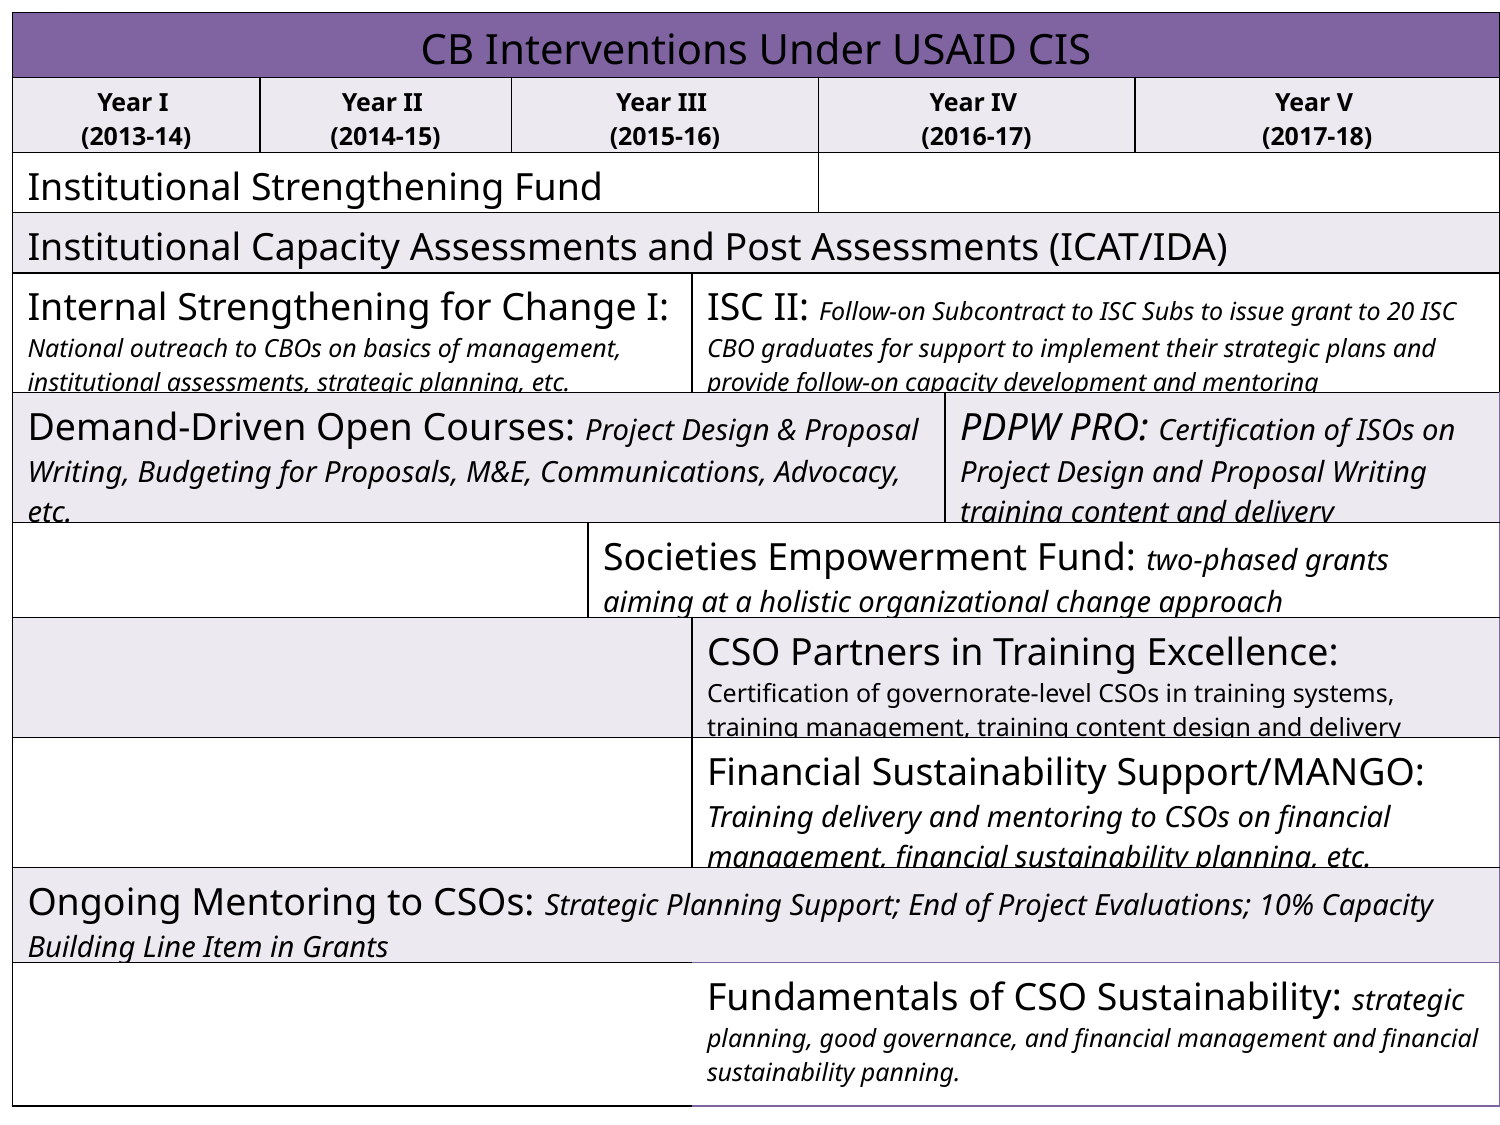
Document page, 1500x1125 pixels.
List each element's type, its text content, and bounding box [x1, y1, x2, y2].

table_cell Institutional Strengthening Fund [13, 153, 818, 212]
table_cell Demand-Driven Open Courses: Project Design & Proposal Writing, Budgeting for Proposals, M&E, Communications, Advocacy, etc. [13, 393, 944, 522]
table_cell [13, 618, 691, 737]
table_cell [13, 963, 692, 1105]
table_cell [819, 153, 1499, 212]
table_cell ISC II: Follow-on Subcontract to ISC Subs to issue grant to 20 ISC CBO graduates for support to implement their strategic plans and provide follow-on capacity development and mentoring [693, 274, 1499, 392]
picture [4, 0, 274, 105]
table_cell [13, 523, 587, 617]
table_cell Year V (2017-18) [1136, 78, 1499, 152]
table_cell Societies Empowerment Fund: two-phased grants aiming at a holistic organizational change approach [589, 523, 1499, 617]
table_cell [13, 738, 691, 867]
table_cell Fundamentals of CSO Sustainability: strategic planning, good governance, and financial management and financial sustainability panning. [692, 963, 1499, 1105]
table_cell Year IV (2016-17) [819, 78, 1134, 152]
table_cell PDPW PRO: Certification of ISOs on Project Design and Proposal Writing training content and delivery [946, 393, 1499, 522]
table_cell Internal Strengthening for Change I: National outreach to CBOs on basics of management, institutional assessments, strategic planning, etc. [13, 274, 691, 392]
table_cell CSO Partners in Training Excellence: Certification of governorate-level CSOs in training systems, training management, training content design and delivery [693, 618, 1499, 737]
table_cell Financial Sustainability Support/MANGO: Training delivery and mentoring to CSOs on financial management, financial sustainability planning, etc. [693, 738, 1499, 867]
table_cell Year I (2013-14) [13, 78, 259, 152]
table_cell Year III (2015-16) [512, 78, 818, 152]
table_cell Institutional Capacity Assessments and Post Assessments (ICAT/IDA) [13, 213, 1499, 272]
table_cell Ongoing Mentoring to CSOs: Strategic Planning Support; End of Project Evaluations; 10% Capacity Building Line Item in Grants [13, 868, 1499, 962]
table_cell Year II (2014-15) [261, 78, 511, 152]
table_header CB Interventions Under USAID CIS [13, 13, 1499, 77]
